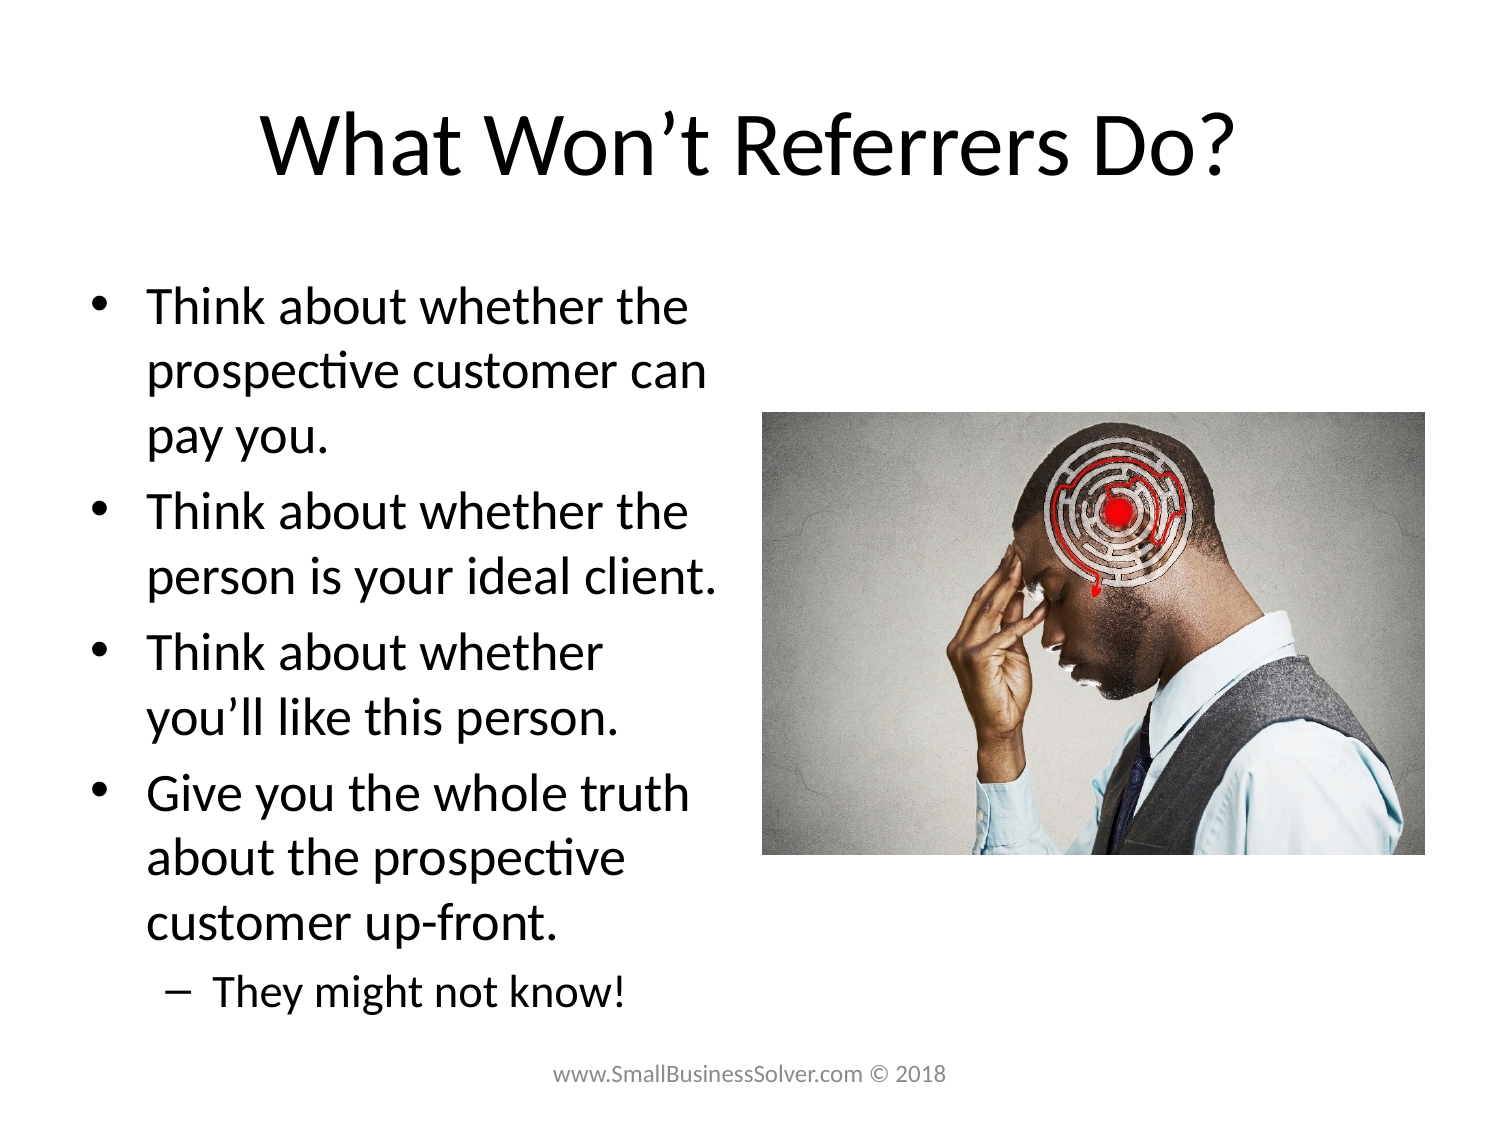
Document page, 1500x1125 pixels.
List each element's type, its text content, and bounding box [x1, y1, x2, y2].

footer www.SmallBusinessSolver.com © 2018 [512, 1042, 988, 1103]
title What Won’t Referrers Do? [75, 45, 1425, 233]
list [762, 412, 1426, 855]
list Think about whether the prospective customer can pay you. Think about whether the person is your ideal client. Think about whether you’ll like this person. Give you the whole truth about the prospective customer up-front. They might not know! [75, 262, 738, 1059]
